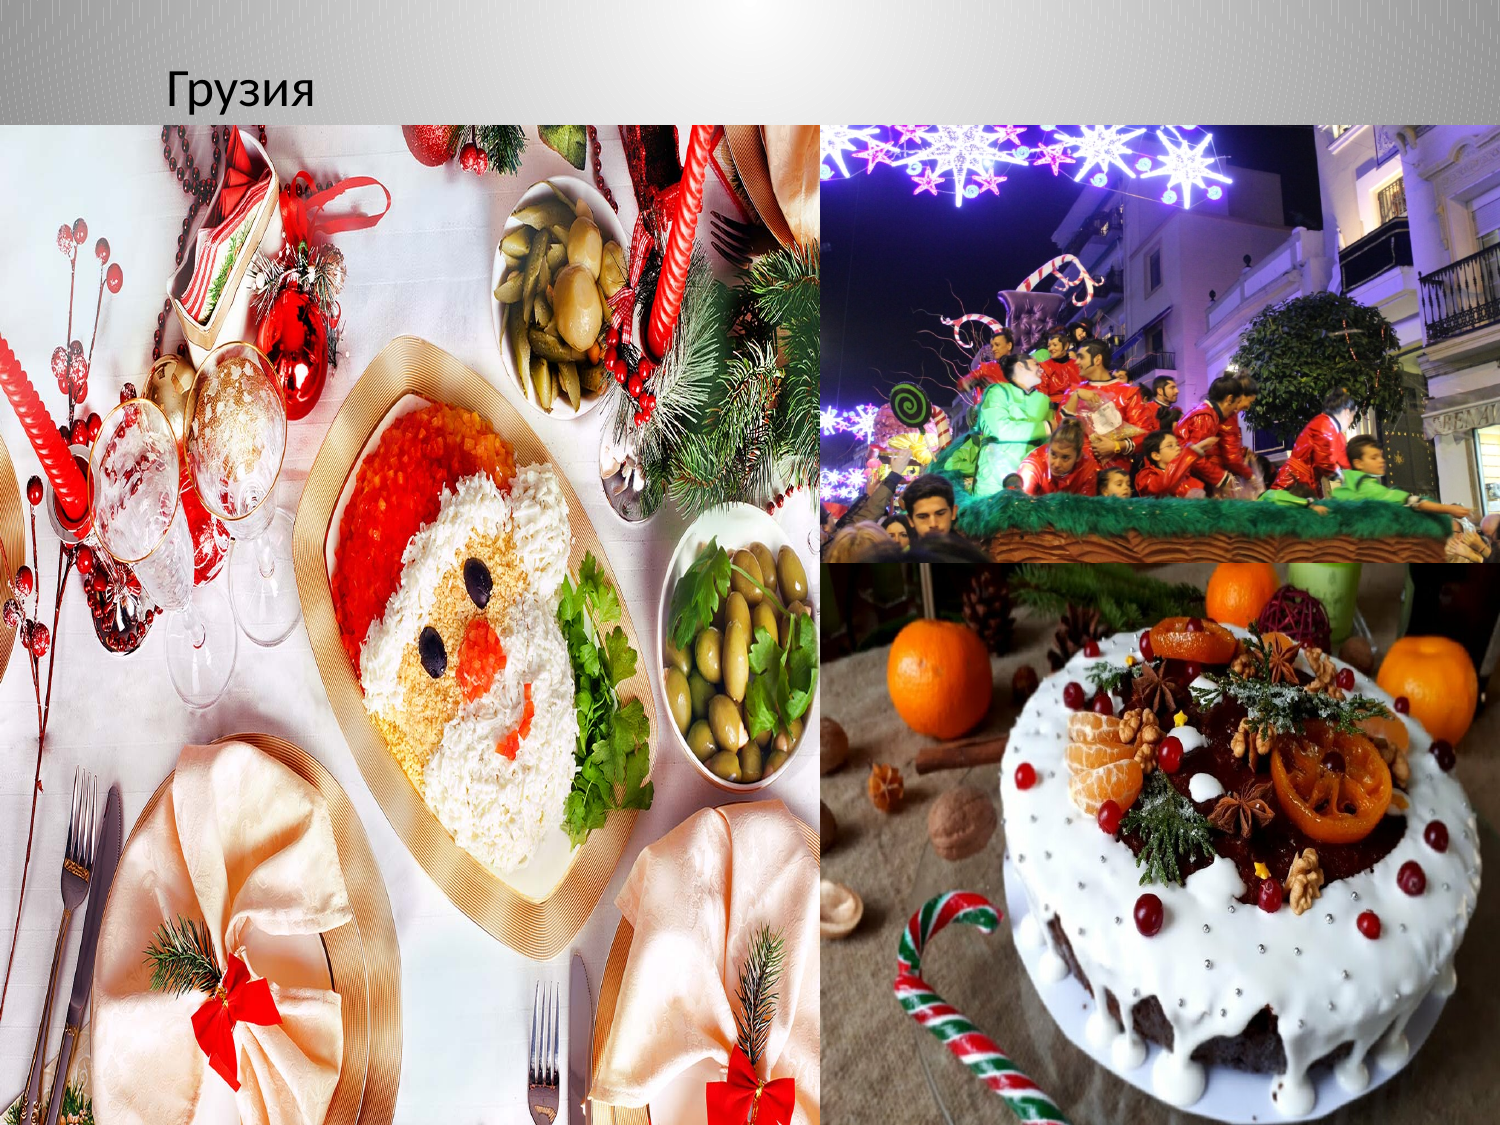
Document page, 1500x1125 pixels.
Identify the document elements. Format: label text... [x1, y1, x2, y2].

picture [0, 125, 1500, 1125]
title Грузия [75, 45, 408, 123]
